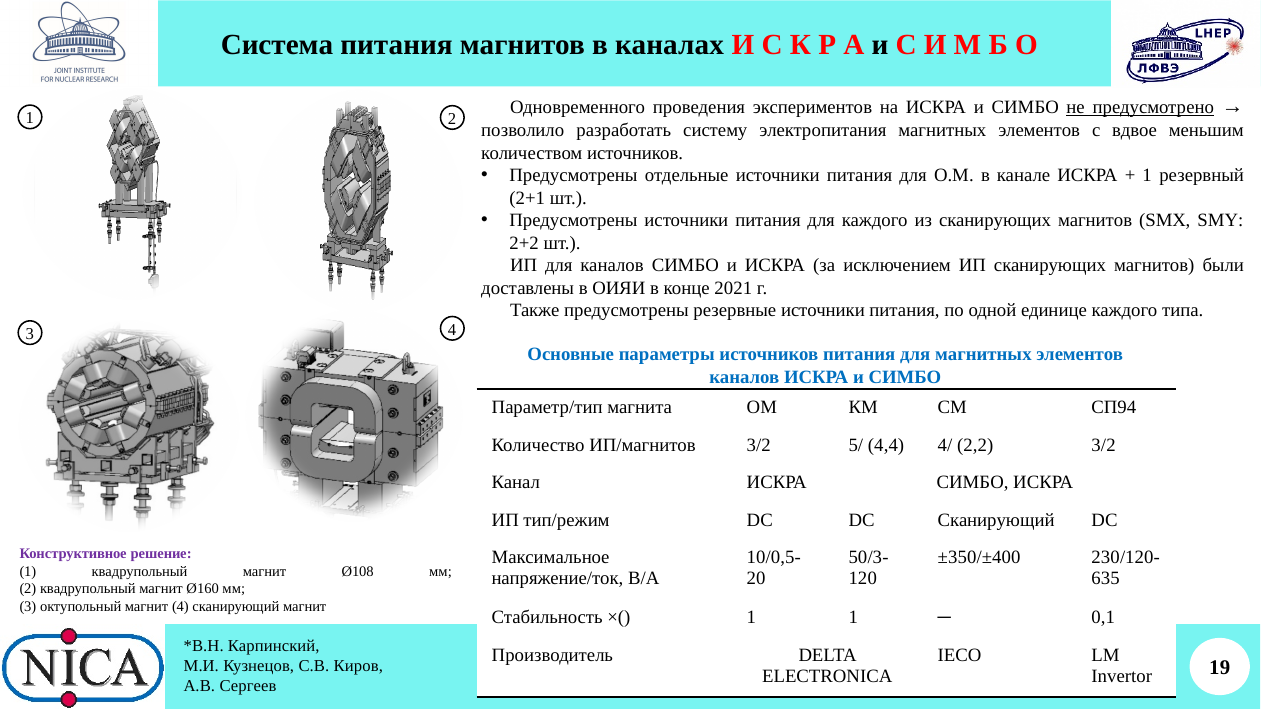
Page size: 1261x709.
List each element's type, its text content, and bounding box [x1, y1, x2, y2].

picture [1111, 0, 1261, 89]
text_box Конструктивное решение: (1) квадрупольный магнит Ø108 мм; (2) квадрупольный магнит Ø160 мм; (3) октупольный магнит (4) сканирующий магнит [4, 537, 467, 622]
text_box Одновременного проведения экспериментов на ИСКРА и СИМБО не предусмотрено → позволило разработать систему электропитания магнитных элементов с вдвое меньшим количеством источников. Предусмотрены отдельные источники питания для O.M. в канале ИСКРА + 1 резервный (2+1 шт.). Предусмотрены источники питания для каждого из сканирующих магнитов (SMX, SMY: 2+2 шт.). ИП для каналов СИМБО и ИСКРА (за исключением ИП сканирующих магнитов) были доставлены в ОИЯИ в конце 2021 г. Также предусмотрены резервные источники питания, по одной единице каждого типа. [472, 96, 1259, 328]
picture [14, 85, 467, 536]
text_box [0, 0, 1107, 88]
text_box Основные параметры источников питания для магнитных элементов каналов ИСКРА и СИМБО [476, 334, 1174, 395]
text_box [0, 623, 1261, 709]
picture [17, 84, 247, 304]
